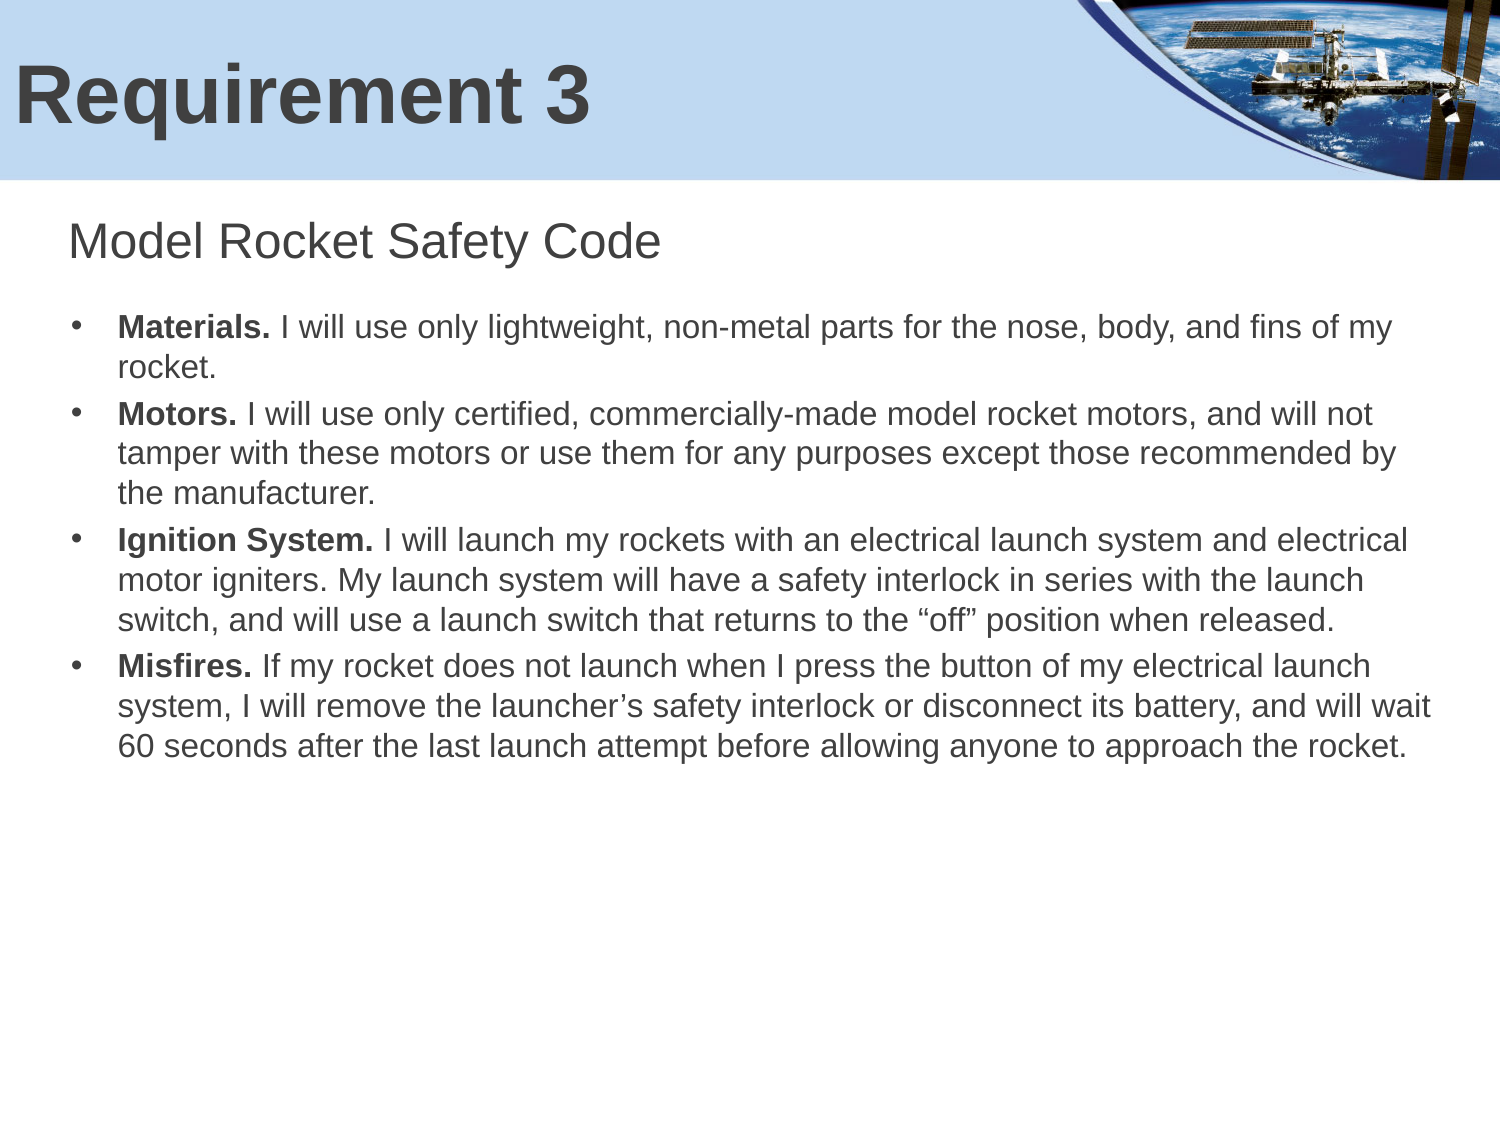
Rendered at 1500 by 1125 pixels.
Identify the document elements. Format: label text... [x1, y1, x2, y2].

list Materials. I will use only lightweight, non-metal parts for the nose, body, and fins of my rocket. Motors. I will use only certified, commercially-made model rocket motors, and will not tamper with these motors or use them for any purposes except those recommended by the manufacturer. Ignition System. I will launch my rockets with an electrical launch system and electrical motor igniters. My launch system will have a safety interlock in series with the launch switch, and will use a launch switch that returns to the “off” position when released. Misfires. If my rocket does not launch when I press the button of my electrical launch system, I will remove the launcher’s safety interlock or disconnect its battery, and will wait 60 seconds after the last launch attempt before allowing anyone to approach the rocket. [5, 297, 1459, 953]
title Requirement 3 [0, 2, 1500, 179]
picture [0, 179, 1500, 1125]
list Model Rocket Safety Code [53, 200, 1404, 276]
